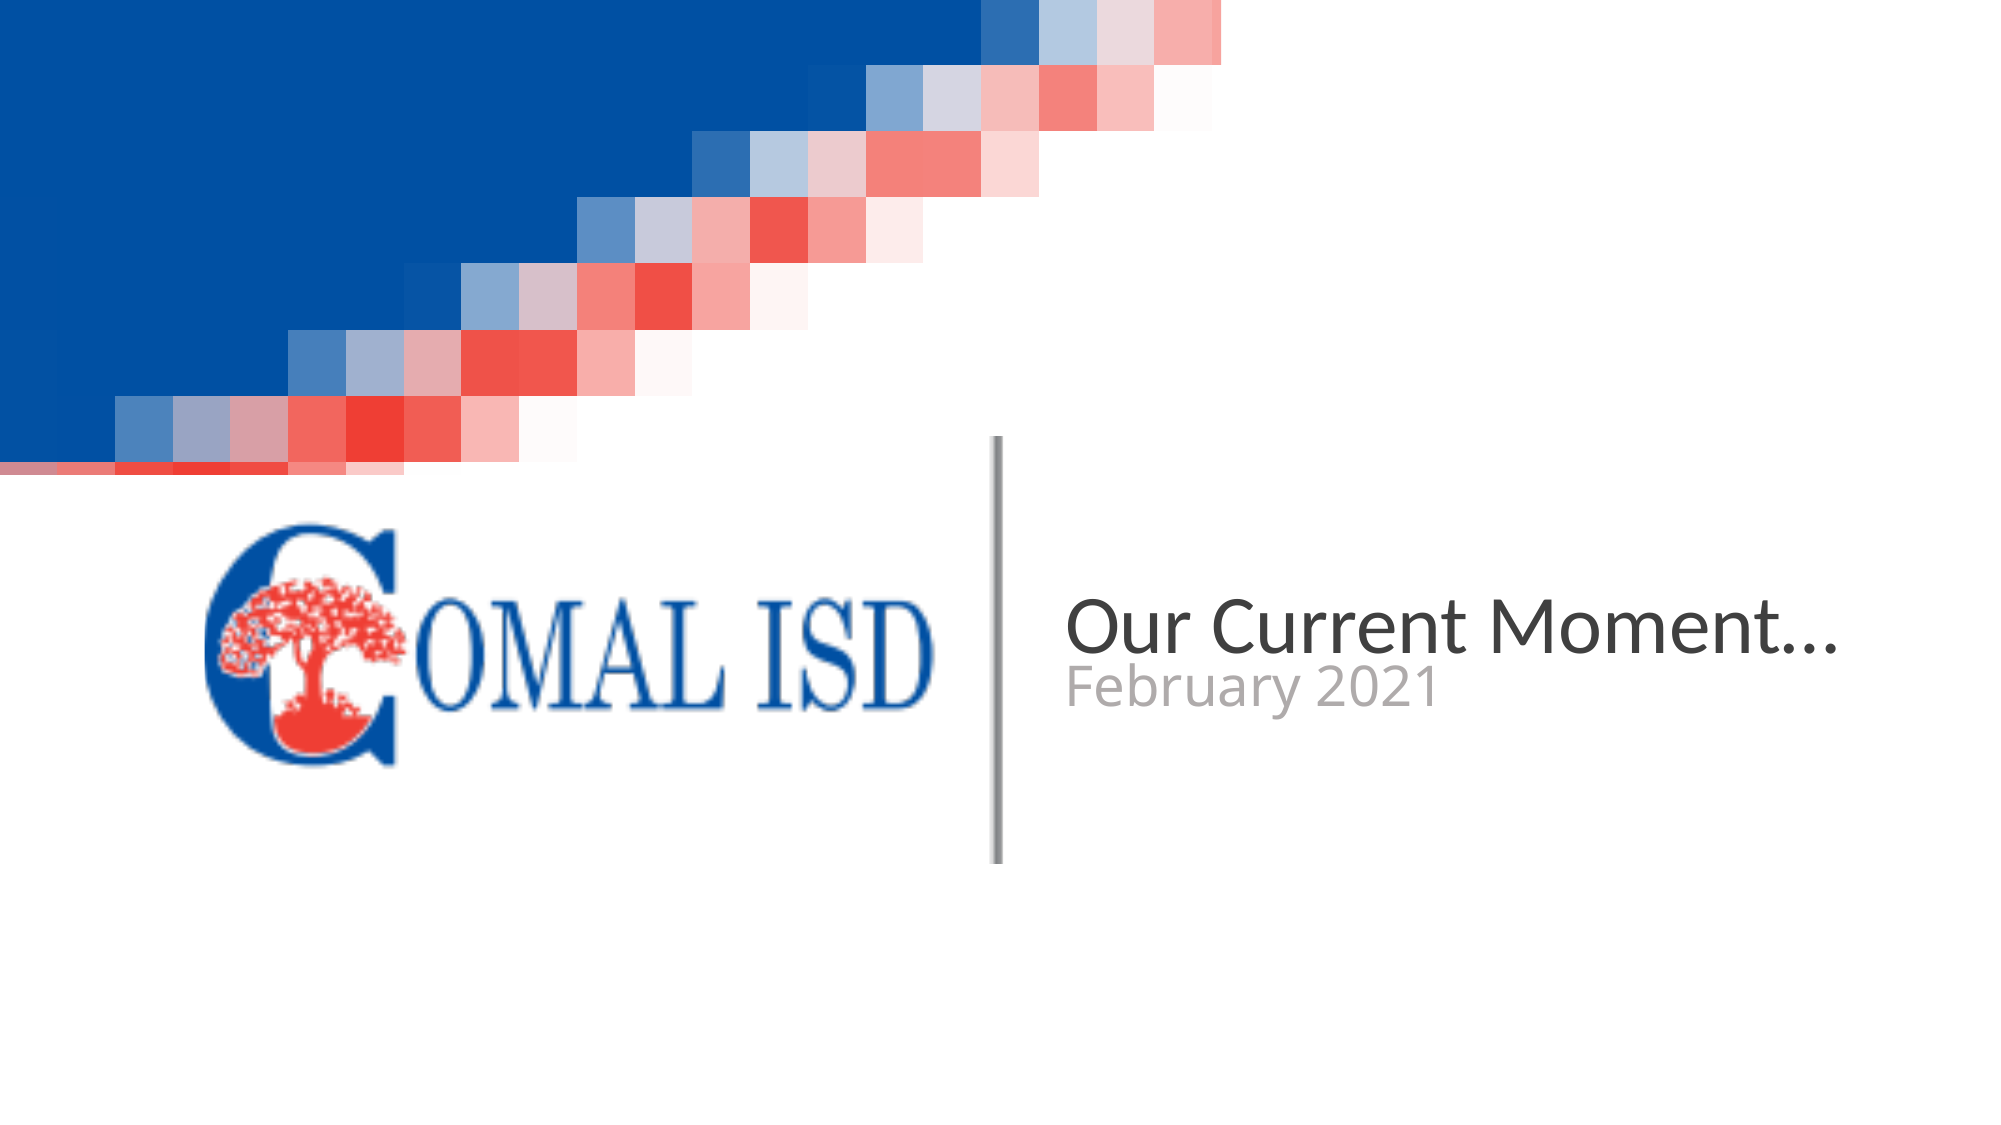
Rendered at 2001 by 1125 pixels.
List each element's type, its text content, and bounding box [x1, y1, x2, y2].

text_box February 2021 [1064, 649, 1927, 718]
text_box Our Current Moment… [1050, 562, 1927, 678]
